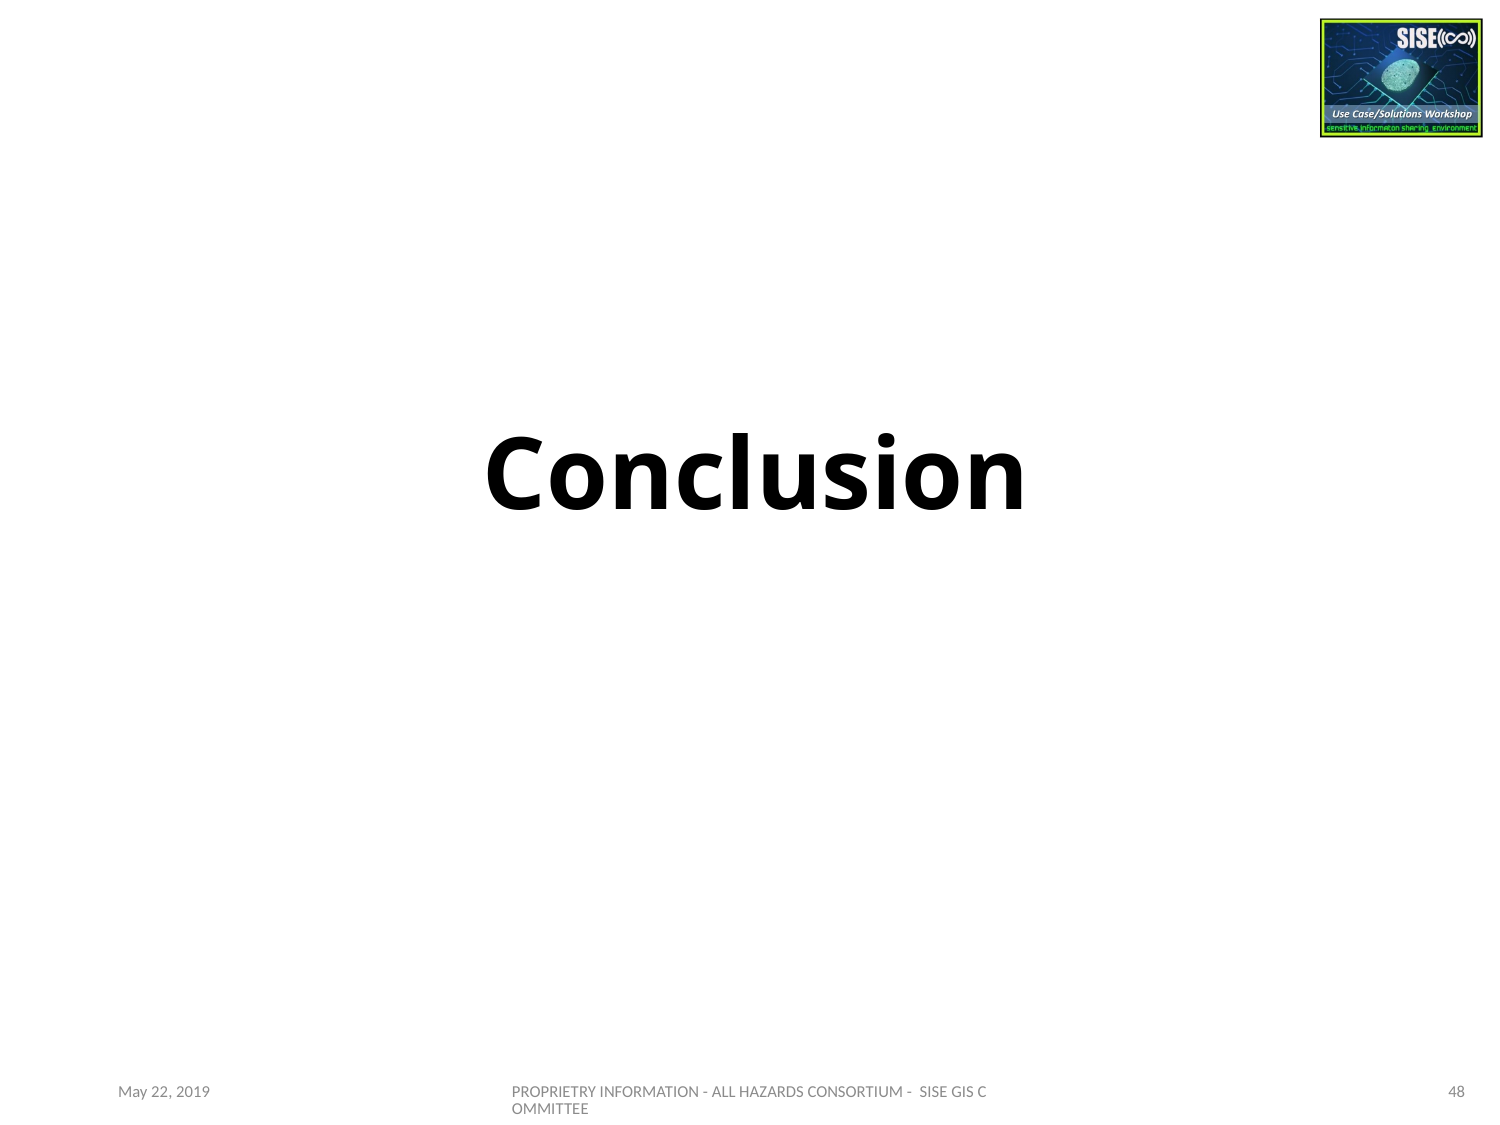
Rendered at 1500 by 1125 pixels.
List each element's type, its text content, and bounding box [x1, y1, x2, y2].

footer PROPRIETRY INFORMATION - ALL HAZARDS CONSORTIUM - SISE GIS COMMITTEE [496, 1061, 1004, 1121]
title Conclusion [109, 320, 1404, 538]
picture [1319, 18, 1483, 138]
slide_number 48 [1142, 1061, 1481, 1121]
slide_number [103, 1061, 441, 1121]
